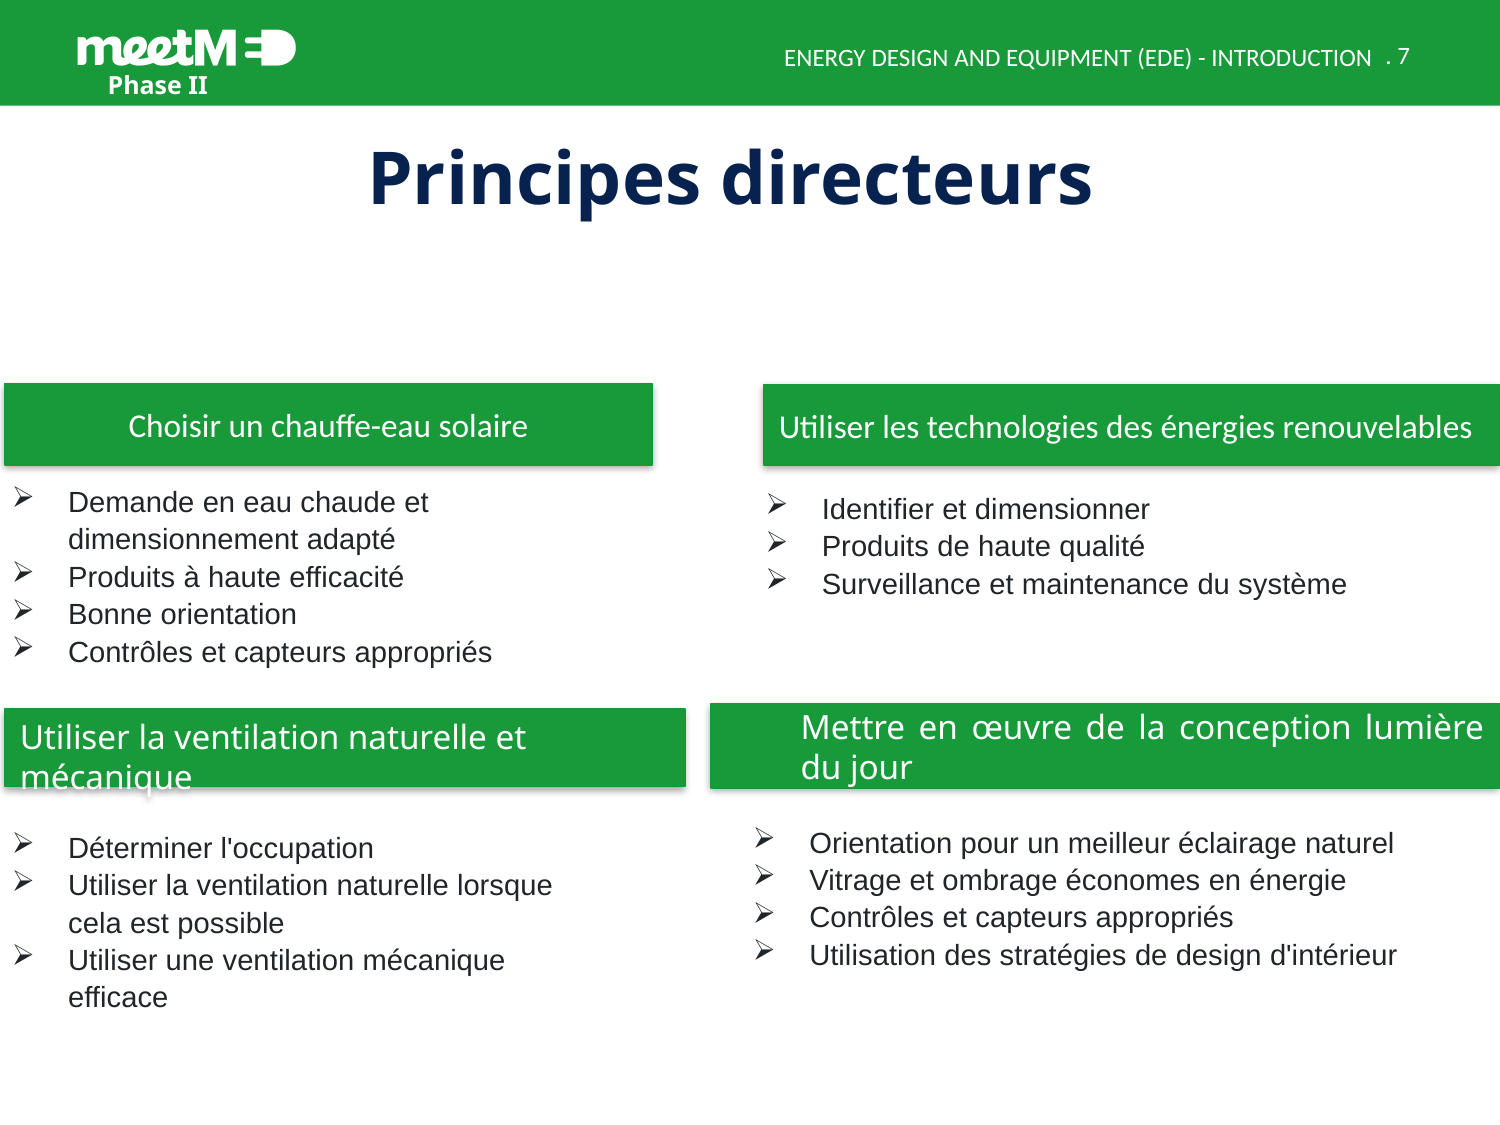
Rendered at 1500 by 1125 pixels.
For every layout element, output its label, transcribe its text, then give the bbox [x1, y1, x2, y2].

text_box ENERGY DESIGN AND EQUIPMENT (EDE) - INTRODUCTION [580, 34, 1388, 95]
text_box Déterminer l'occupation Utiliser la ventilation naturelle lorsque cela est possible Utiliser une ventilation mécanique efficace [0, 819, 686, 1022]
title Principes directeurs [38, 81, 1424, 269]
picture [37, 0, 336, 106]
text_box Mettre en œuvre de la conception lumière du jour [710, 703, 1500, 789]
text_box Choisir un chauffe-eau solaire [4, 383, 653, 466]
text_box Identifier et dimensionner Produits de haute qualité Surveillance et maintenance du système [685, 480, 1457, 608]
text_box Demande en eau chaude et dimensionnement adapté Produits à haute efficacité Bonne orientation Contrôles et capteurs appropriés [0, 473, 708, 676]
text_box Orientation pour un meilleur éclairage naturel Vitrage et ombrage économes en énergie Contrôles et capteurs appropriés Utilisation des stratégies de design d'intérieur [672, 814, 1483, 979]
text_box Utiliser les technologies des énergies renouvelables [763, 384, 1500, 466]
list Direct circulation systems Pumps circulate household water through the collectors and into the home. They work well in climates where it rarely freezes. [38, 730, 968, 819]
text_box Utiliser la ventilation naturelle et mécanique [4, 708, 686, 787]
